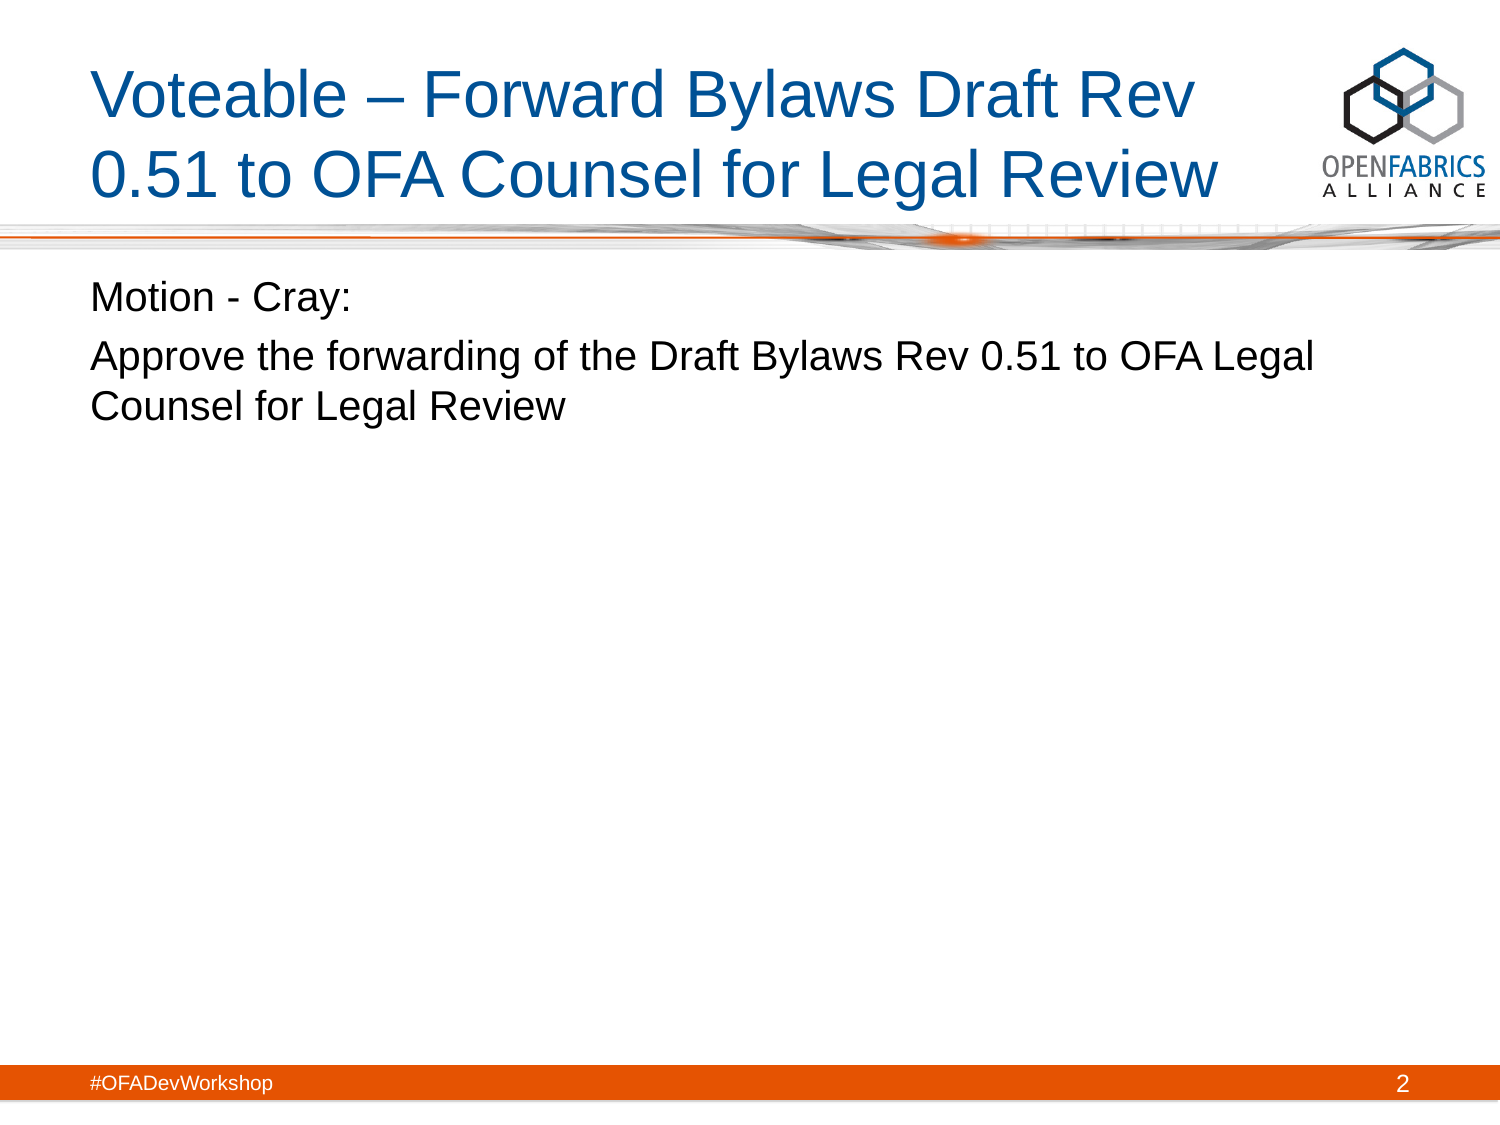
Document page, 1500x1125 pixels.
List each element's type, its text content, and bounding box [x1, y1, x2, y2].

picture [0, 239, 1500, 250]
slide_number 2 [1074, 1052, 1425, 1113]
picture [1312, 37, 1494, 219]
footer #OFADevWorkshop [75, 1052, 550, 1113]
title Voteable – Forward Bylaws Draft Rev 0.51 to OFA Counsel for Legal Review [75, 37, 1300, 225]
list Motion - Cray: Approve the forwarding of the Draft Bylaws Rev 0.51 to OFA Legal Counsel for Legal Review [75, 262, 1425, 1025]
picture [0, 224, 1500, 236]
